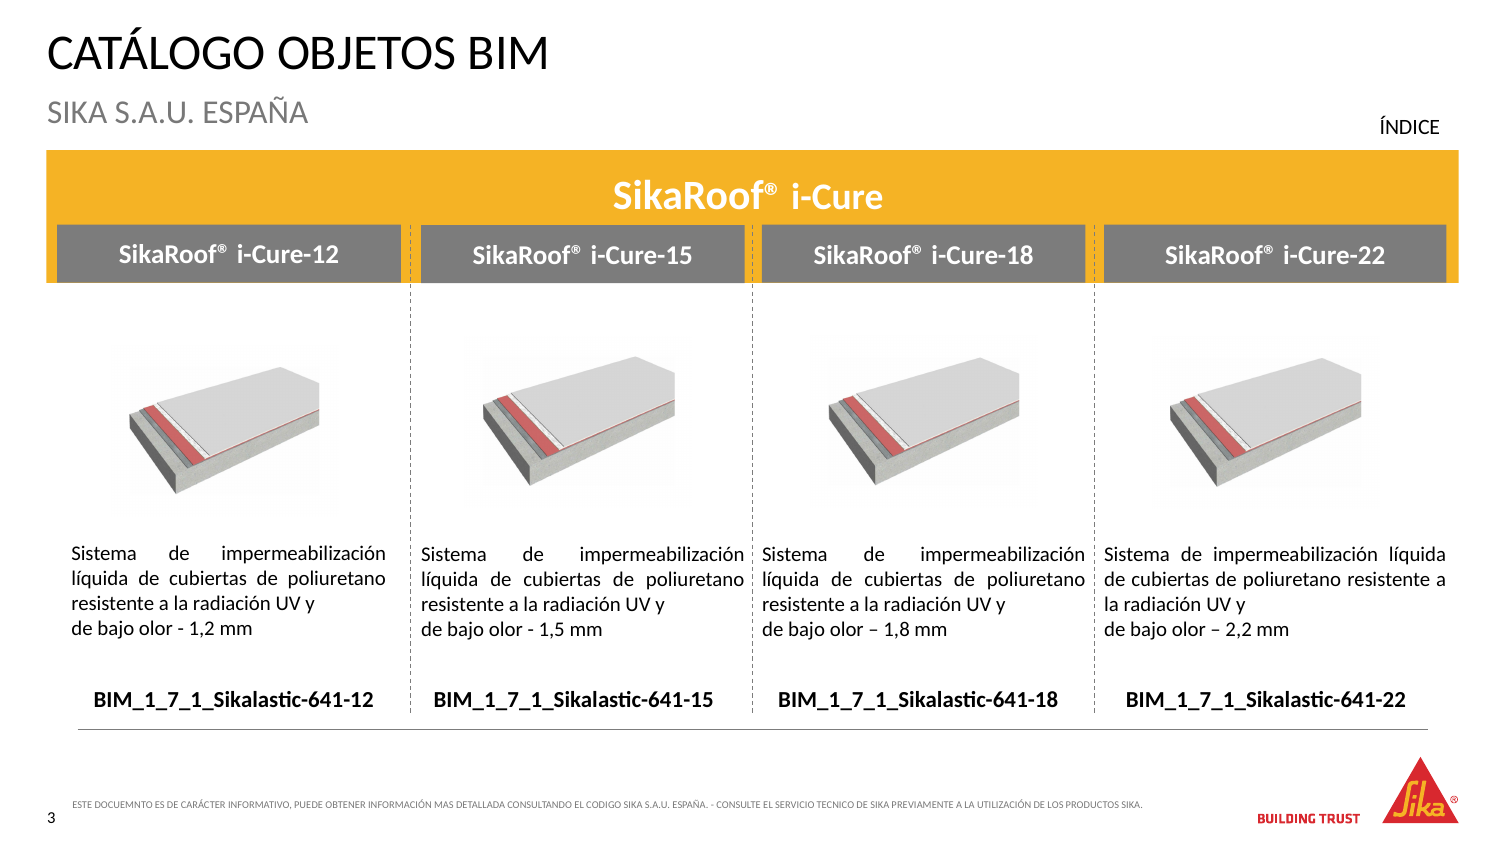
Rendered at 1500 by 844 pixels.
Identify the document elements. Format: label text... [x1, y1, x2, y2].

text_box [44, 148, 1461, 285]
text_box SikaRoof® i-Cure [46, 167, 1459, 218]
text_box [56, 224, 1447, 721]
text_box [47, 42, 1459, 127]
footer ESTE DOCUEMNTO ES DE CARÁCTER INFORMATIVO, PUEDE OBTENER INFORMACIÓN MAS DETALLADA CONSULTANDO EL CODIGO SIKA S.A.U. ESPAÑA. - CONSULTE EL SERVICIO TECNICO DE SIKA PREVIAMENTE A LA UTILIZACIÓN DE LOS PRODUCTOS SIKA. [57, 782, 1271, 828]
slide_number 3 [47, 807, 57, 821]
text_box ÍNDICE [1364, 104, 1456, 146]
title Catálogo objetos bim sika s.a.u. españa [47, 23, 1459, 42]
